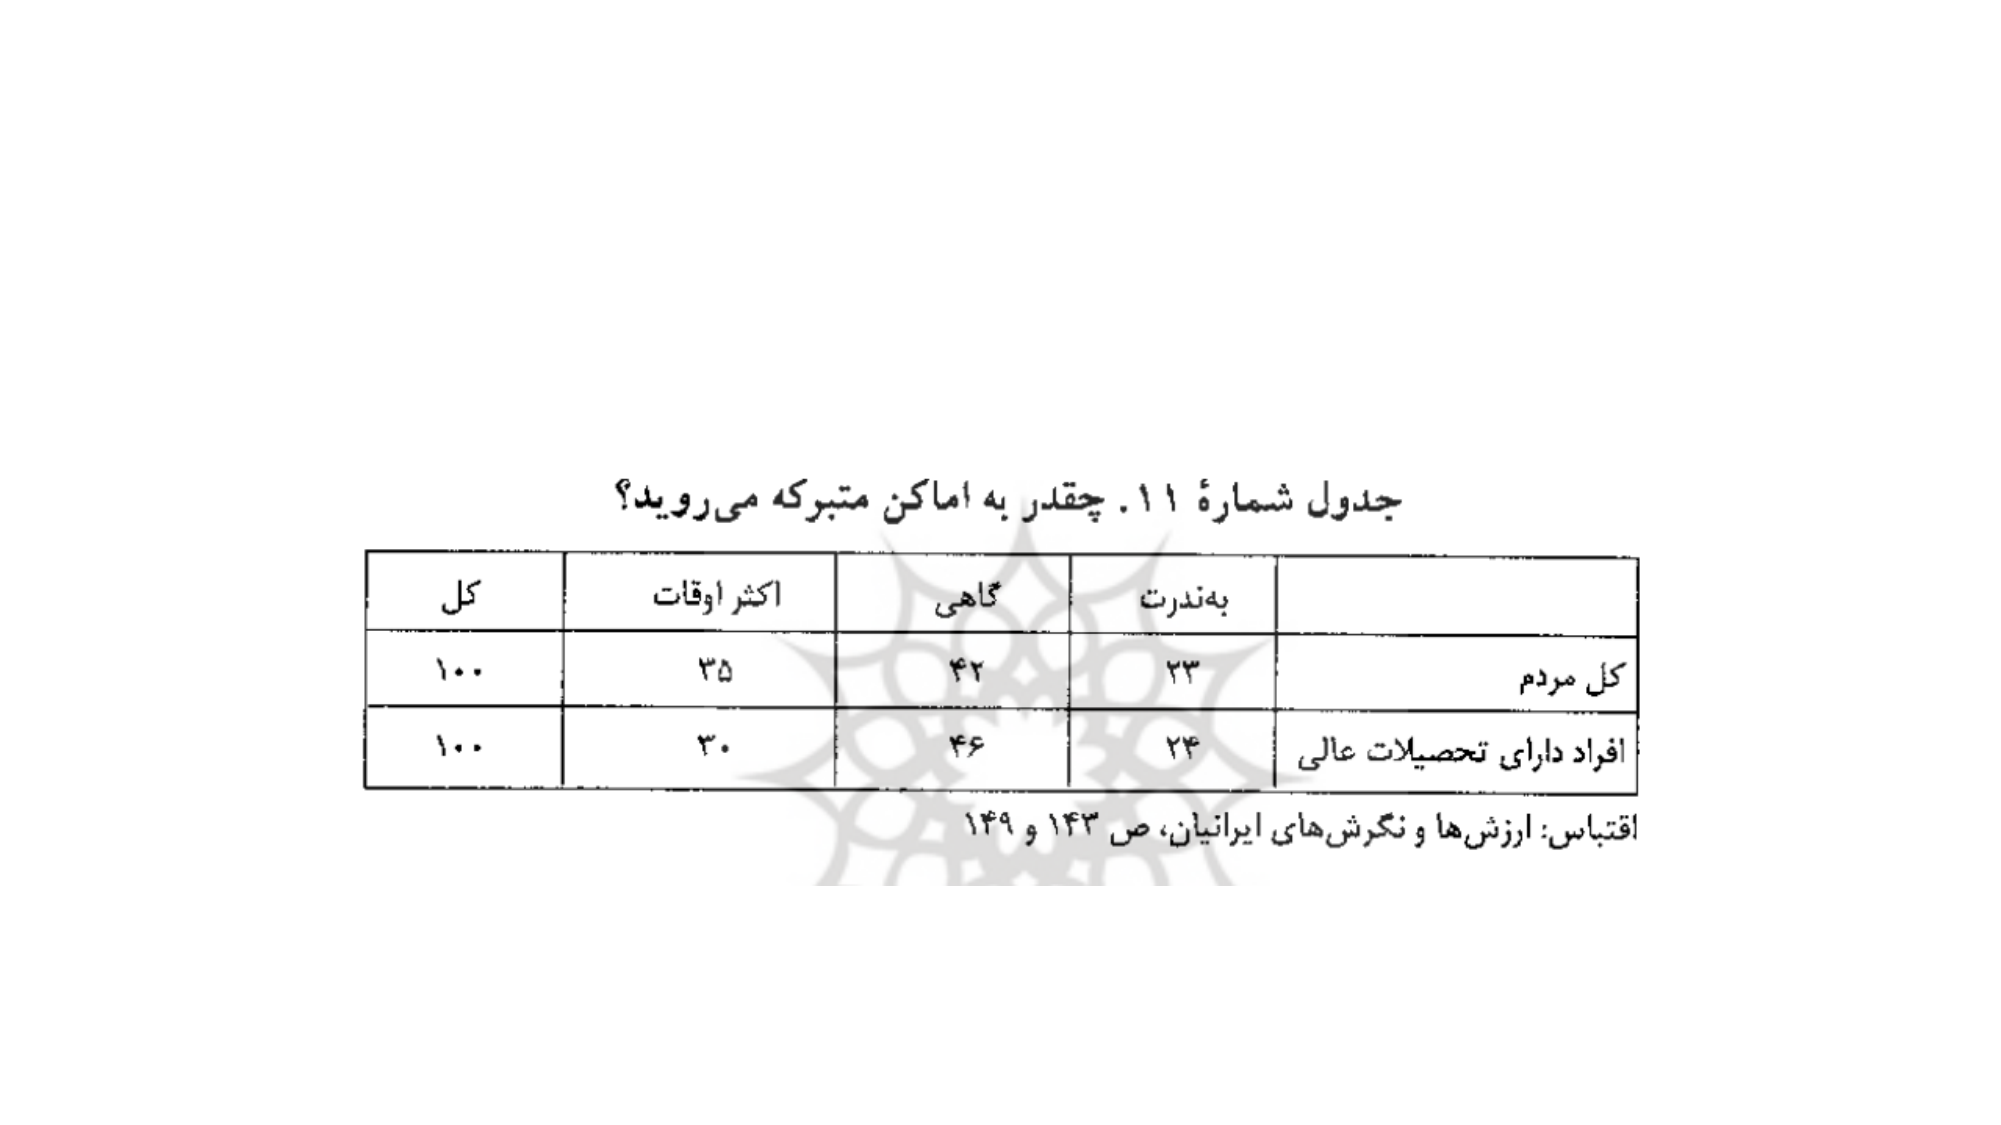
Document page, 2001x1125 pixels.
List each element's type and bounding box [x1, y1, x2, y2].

list [321, 426, 1679, 887]
